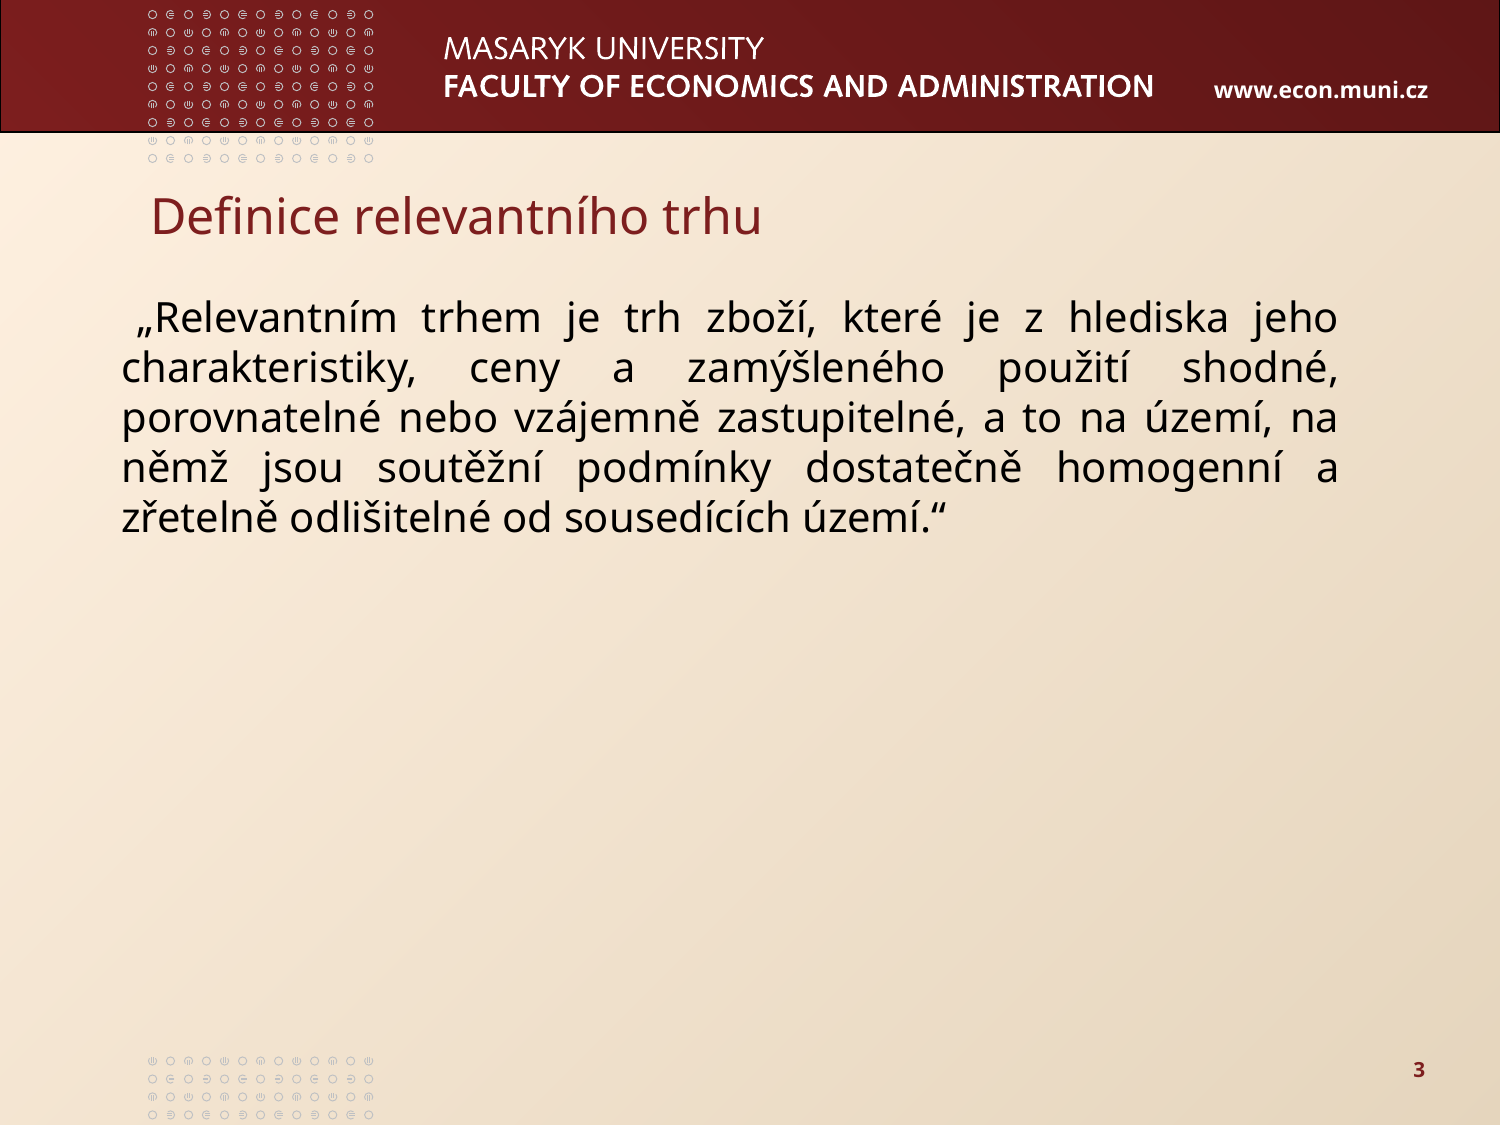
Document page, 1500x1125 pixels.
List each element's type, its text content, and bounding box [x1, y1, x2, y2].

slide_number 3 [1315, 1056, 1426, 1101]
list „Relevantním trhem je trh zboží, které je z hlediska jeho charakteristiky, ceny a zamýšleného použití shodné, porovnatelné nebo vzájemně zastupitelné, a to na území, na němž jsou soutěžní podmínky dostatečně homogenní a zřetelně odlišitelné od sousedících území.“ [64, 290, 1341, 1006]
title Definice relevantního trhu [149, 184, 1426, 268]
